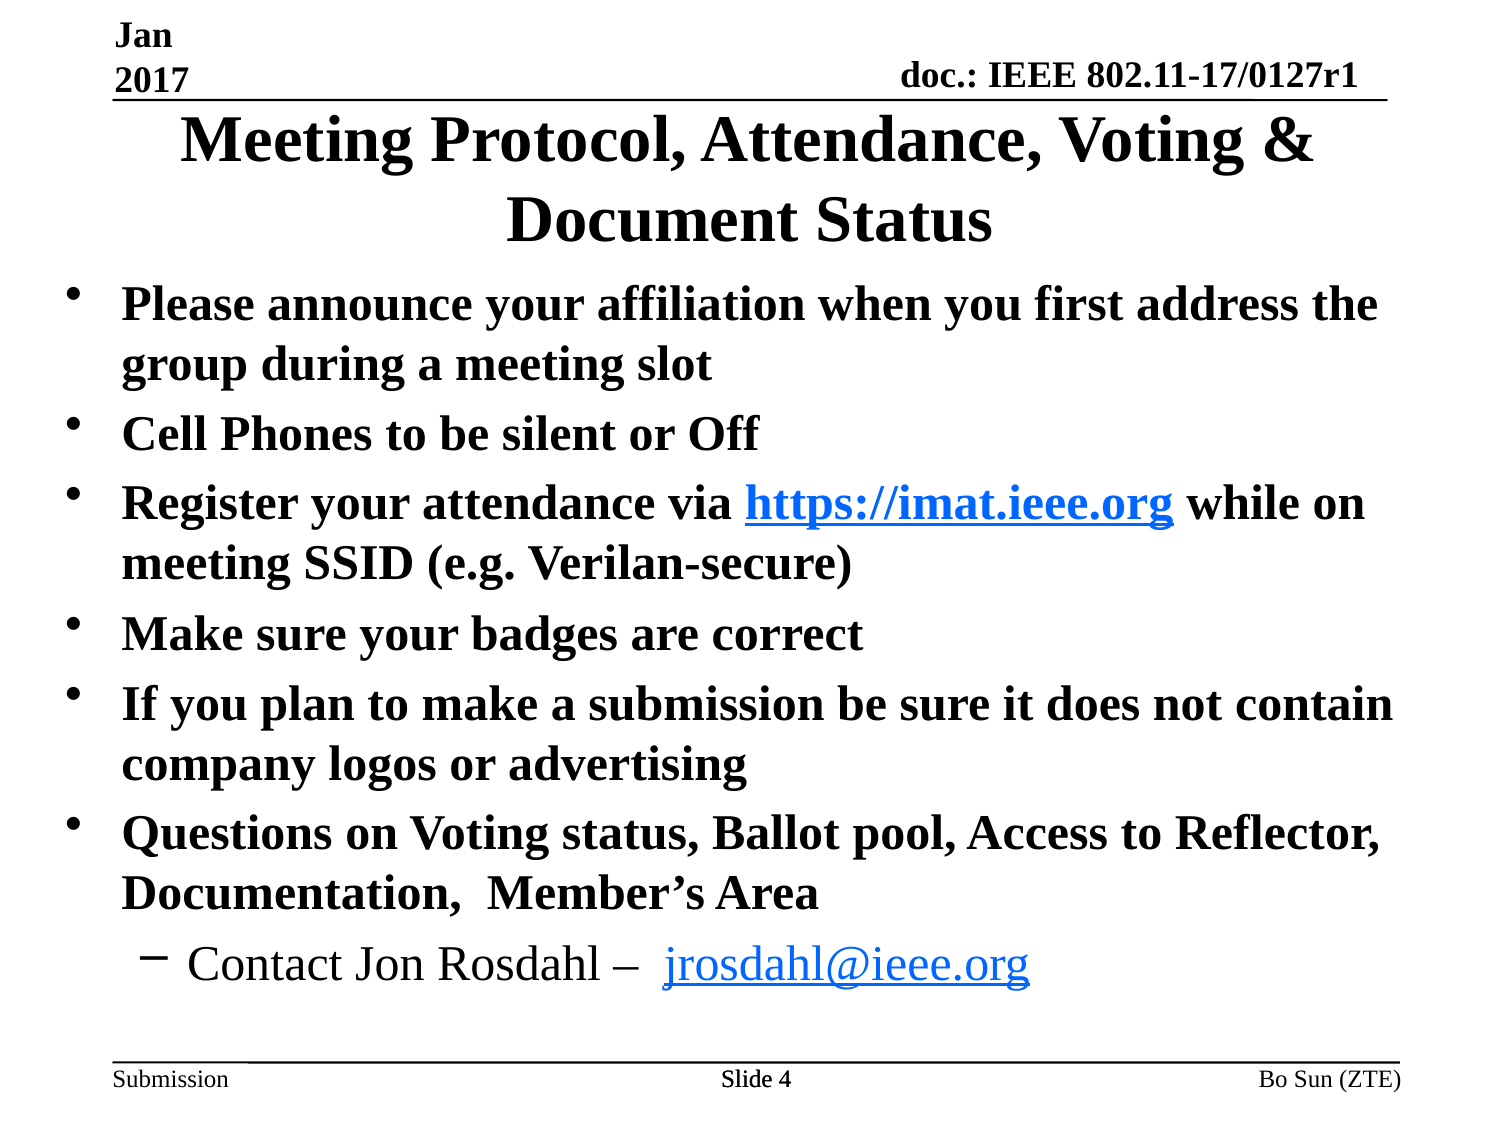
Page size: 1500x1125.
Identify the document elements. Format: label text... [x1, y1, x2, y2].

footer Bo Sun (ZTE) [1256, 1061, 1402, 1093]
text_box Slide 4 [675, 1062, 838, 1093]
title Meeting Protocol, Attendance, Voting & Document Status [112, 112, 1388, 238]
list Please announce your affiliation when you first address the group during a meeting slot Cell Phones to be silent or Off Register your attendance via https://imat.ieee.org while on meeting SSID (e.g. Verilan-secure) Make sure your badges are correct If you plan to make a submission be sure it does not contain company logos or advertising Questions on Voting status, Ballot pool, Access to Reflector, Documentation, Member’s Area Contact Jon Rosdahl – jrosdahl@ieee.org [50, 262, 1475, 1038]
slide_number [114, 62, 251, 101]
